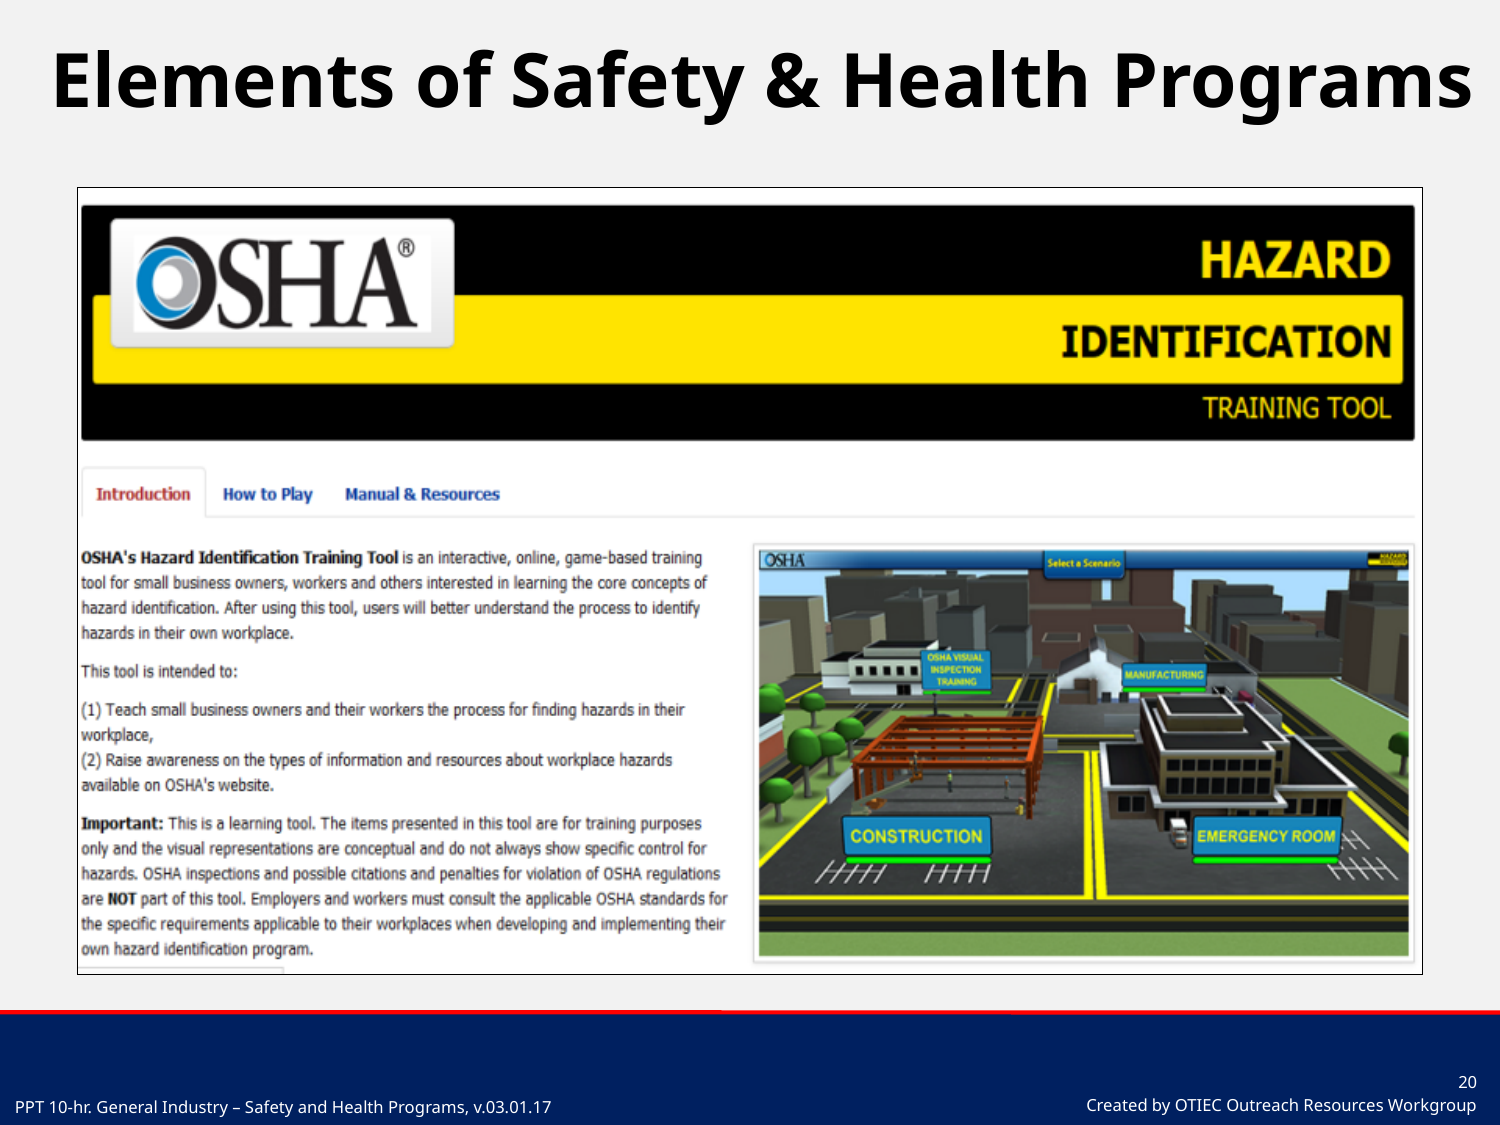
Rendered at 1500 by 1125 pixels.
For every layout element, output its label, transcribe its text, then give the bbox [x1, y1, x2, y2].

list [77, 187, 1423, 976]
title Elements of Safety & Health Programs [24, 24, 1500, 163]
